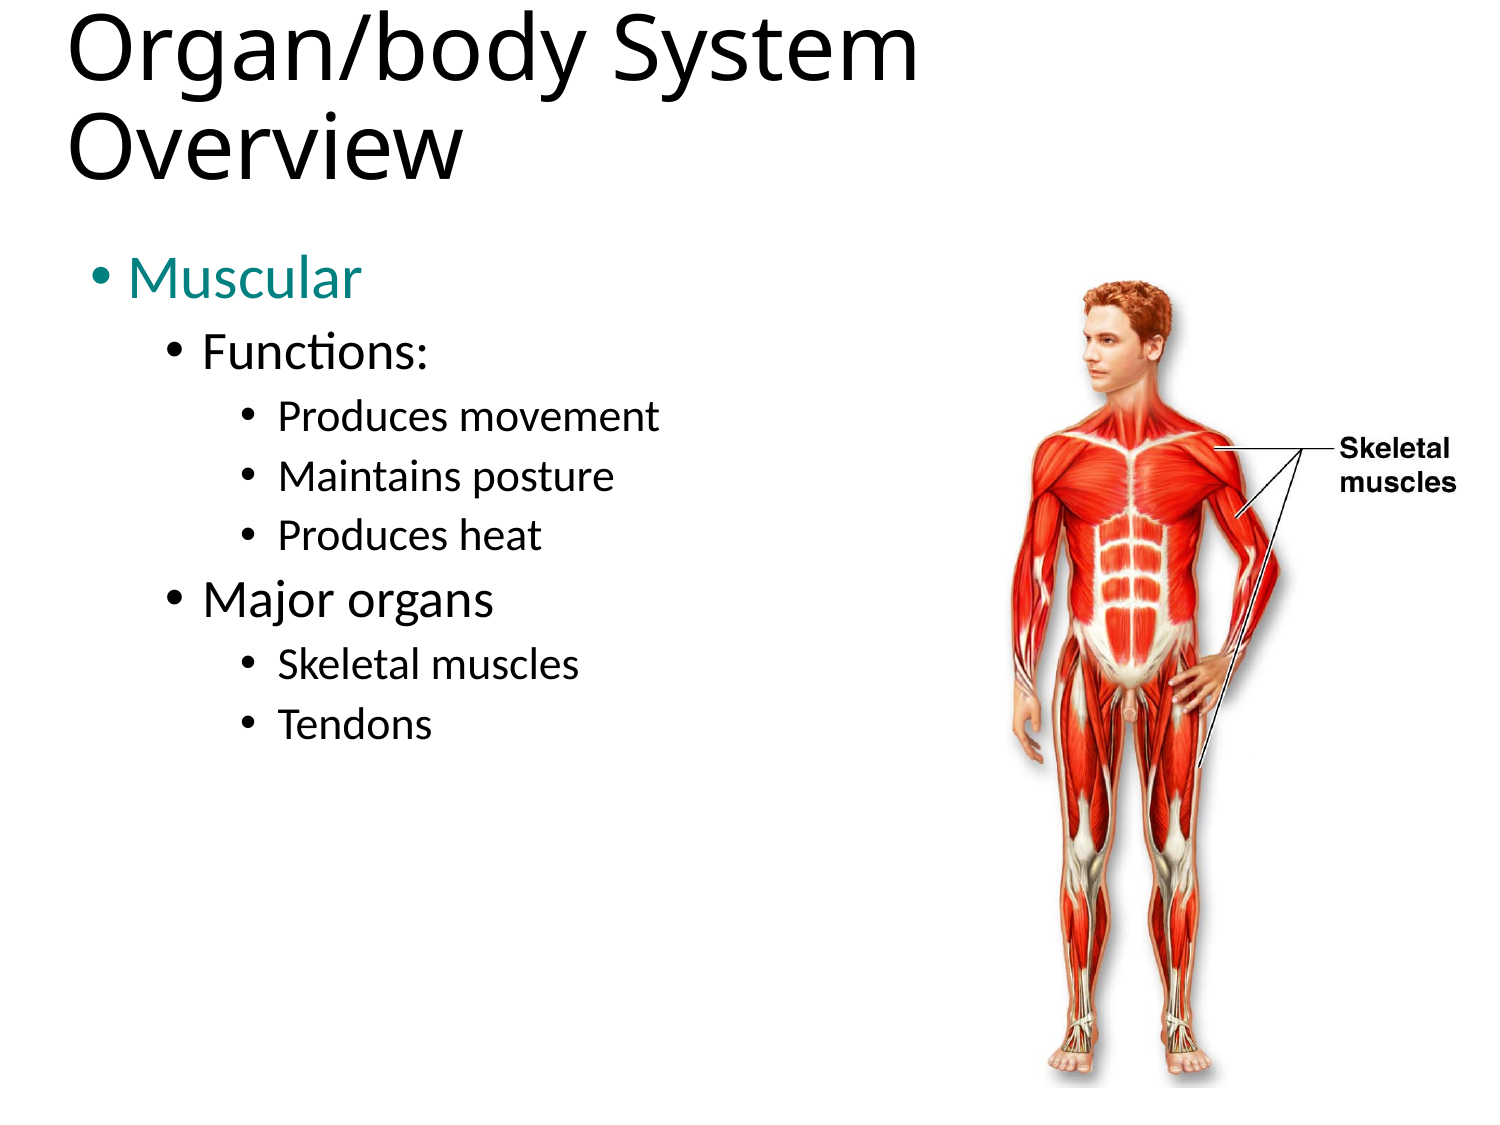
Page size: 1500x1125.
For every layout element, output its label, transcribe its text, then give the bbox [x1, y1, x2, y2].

list Muscular Functions: Produces movement Maintains posture Produces heat Major organs Skeletal muscles Tendons [75, 237, 950, 1033]
picture [999, 274, 1461, 1088]
title Organ/body System Overview [50, 24, 1288, 175]
